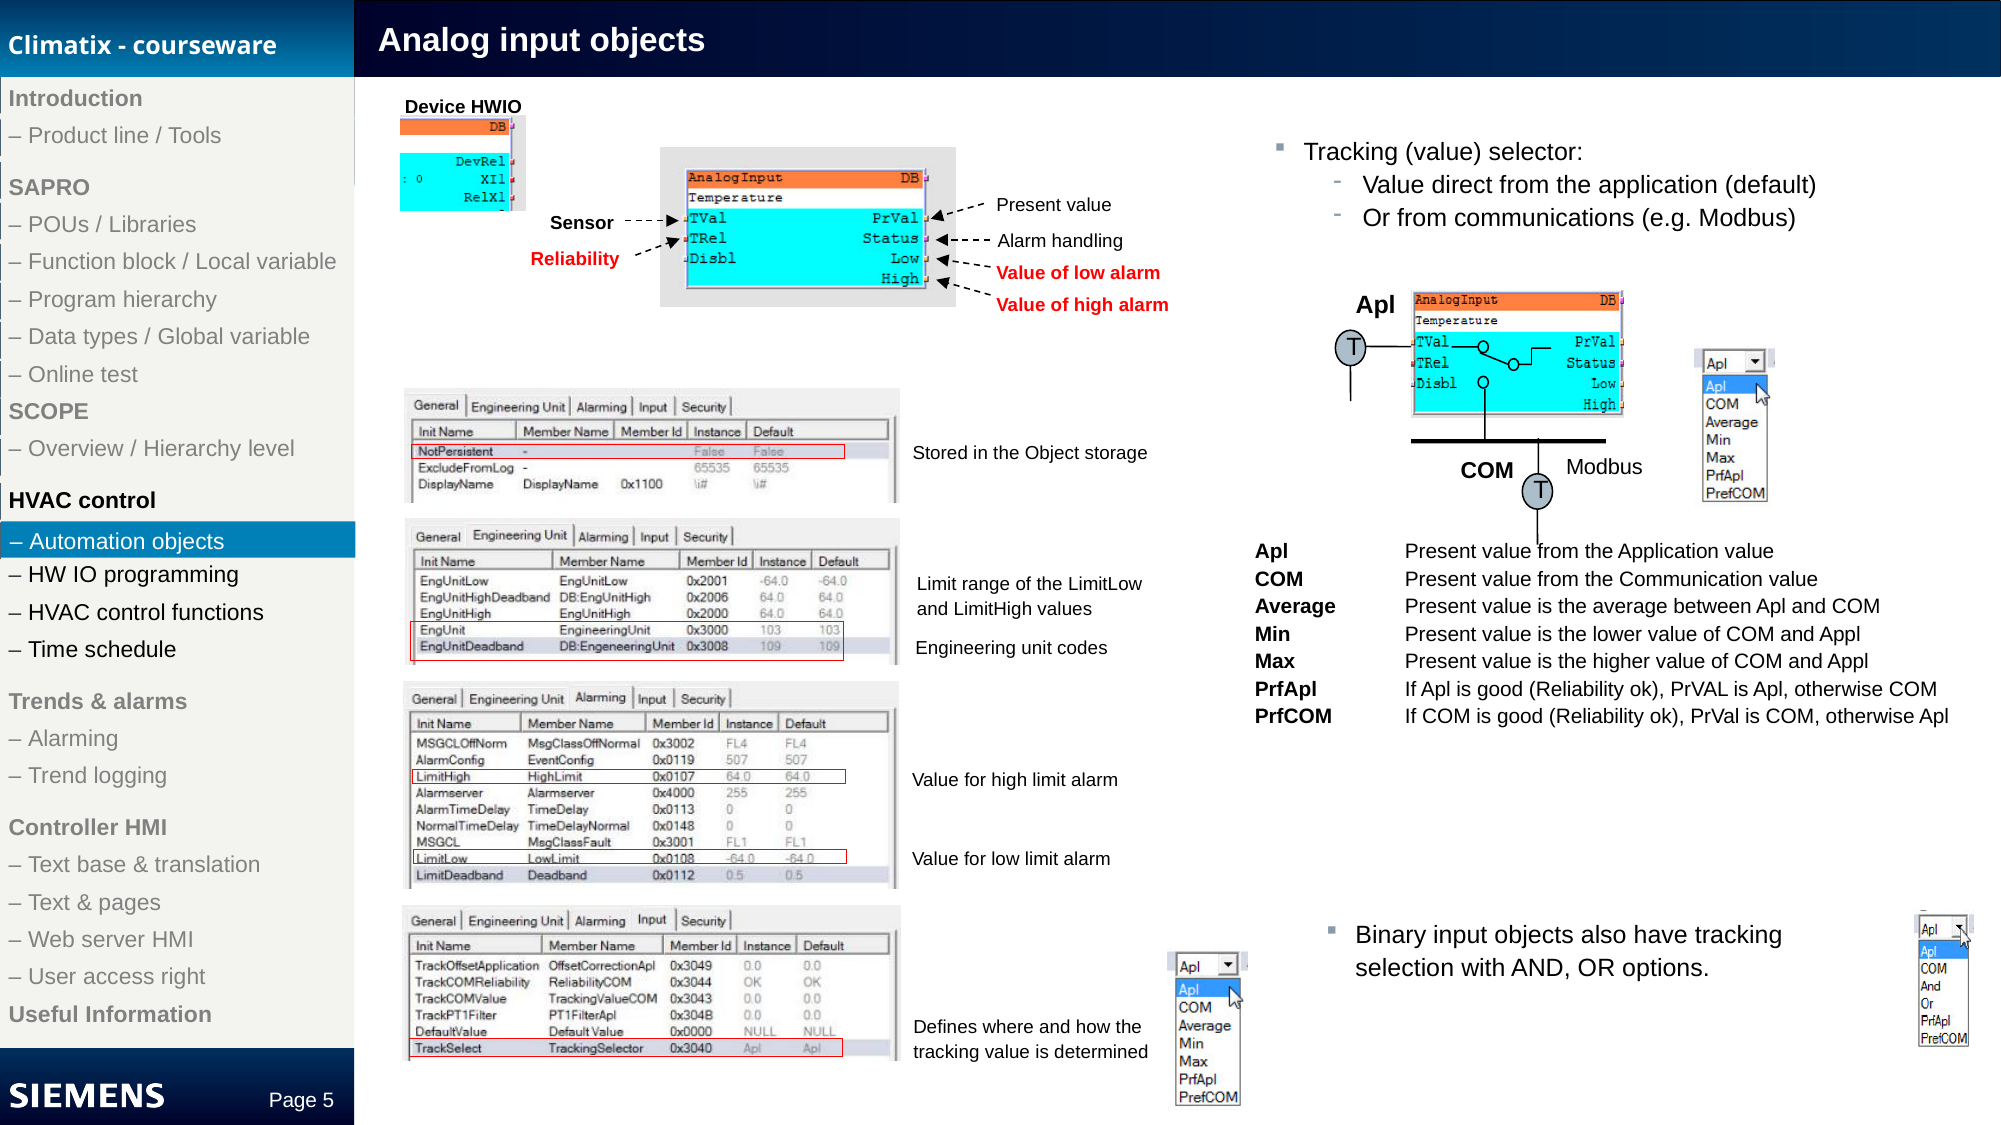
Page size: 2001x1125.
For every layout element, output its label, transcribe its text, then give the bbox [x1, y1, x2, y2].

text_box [935, 258, 991, 268]
picture [1166, 948, 1248, 1112]
text_box Tracking (value) selector: Value direct from the application (default) Or from communications (e.g. Modbus) [1274, 132, 1974, 252]
picture [1694, 345, 1776, 508]
text_box Value for low limit alarm [912, 844, 1159, 875]
text_box Sensor [495, 208, 614, 230]
picture [1914, 909, 1975, 1053]
text_box Engineering unit codes [915, 633, 1162, 660]
text_box Present value [996, 190, 1133, 221]
text_box Binary input objects also have tracking selection with AND, OR options. [1325, 915, 1888, 1000]
text_box Value of high alarm [996, 290, 1209, 319]
text_box Defines where and how the tracking value is determined [913, 1012, 1161, 1067]
text_box Analog input objects [354, 0, 2001, 77]
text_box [635, 238, 681, 256]
text_box – Automation objects [1, 521, 356, 558]
text_box Limit range of the LimitLow and LimitHigh values [916, 569, 1164, 621]
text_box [1331, 282, 1651, 545]
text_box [930, 203, 985, 220]
picture [399, 115, 526, 212]
text_box Value of low alarm [996, 258, 1209, 288]
picture [404, 518, 900, 665]
text_box Alarm handling [997, 226, 1152, 255]
text_box Apl Present value from the Application value COM Present value from the Communication value Average Present value is the average between Apl and COM Min Present value is the lower value of COM and Appl Max Present value is the higher value of COM and Appl PrfApl If Apl is good (Reliability ok), PrVAL is Apl, otherwise COM PrfCOM If COM is good (Reliability ok), PrVal is COM, otherwise Apl [1254, 535, 1994, 760]
text_box Stored in the Object storage [912, 438, 1159, 469]
picture [402, 681, 899, 889]
picture [660, 147, 956, 307]
text_box Value for high limit alarm [911, 765, 1159, 796]
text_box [935, 279, 991, 296]
picture [401, 905, 901, 1062]
text_box Device HWIO [404, 92, 524, 113]
text_box Reliability [478, 244, 620, 276]
picture [10, 1083, 164, 1108]
picture [404, 388, 900, 503]
